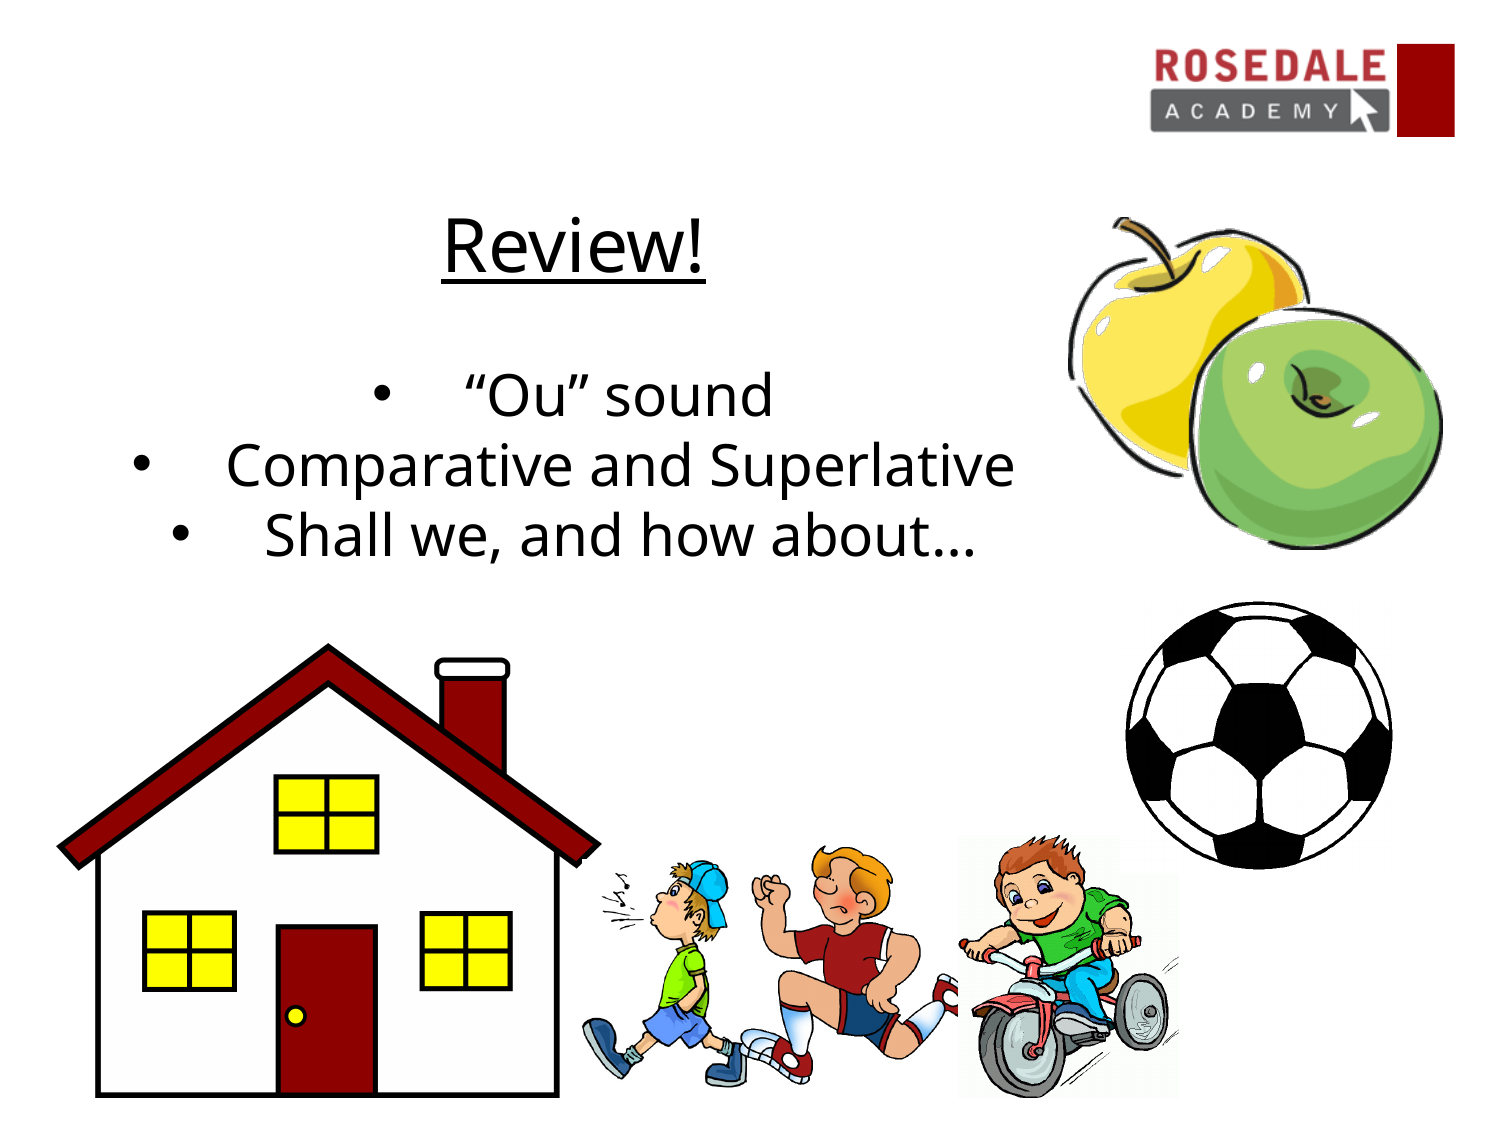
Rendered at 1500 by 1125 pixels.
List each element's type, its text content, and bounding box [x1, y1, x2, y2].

picture [55, 596, 1398, 1099]
picture [1142, 41, 1398, 139]
picture [1068, 217, 1443, 551]
text_box Review! “Ou” sound Comparative and Superlative Shall we, and how about… [0, 190, 1397, 621]
